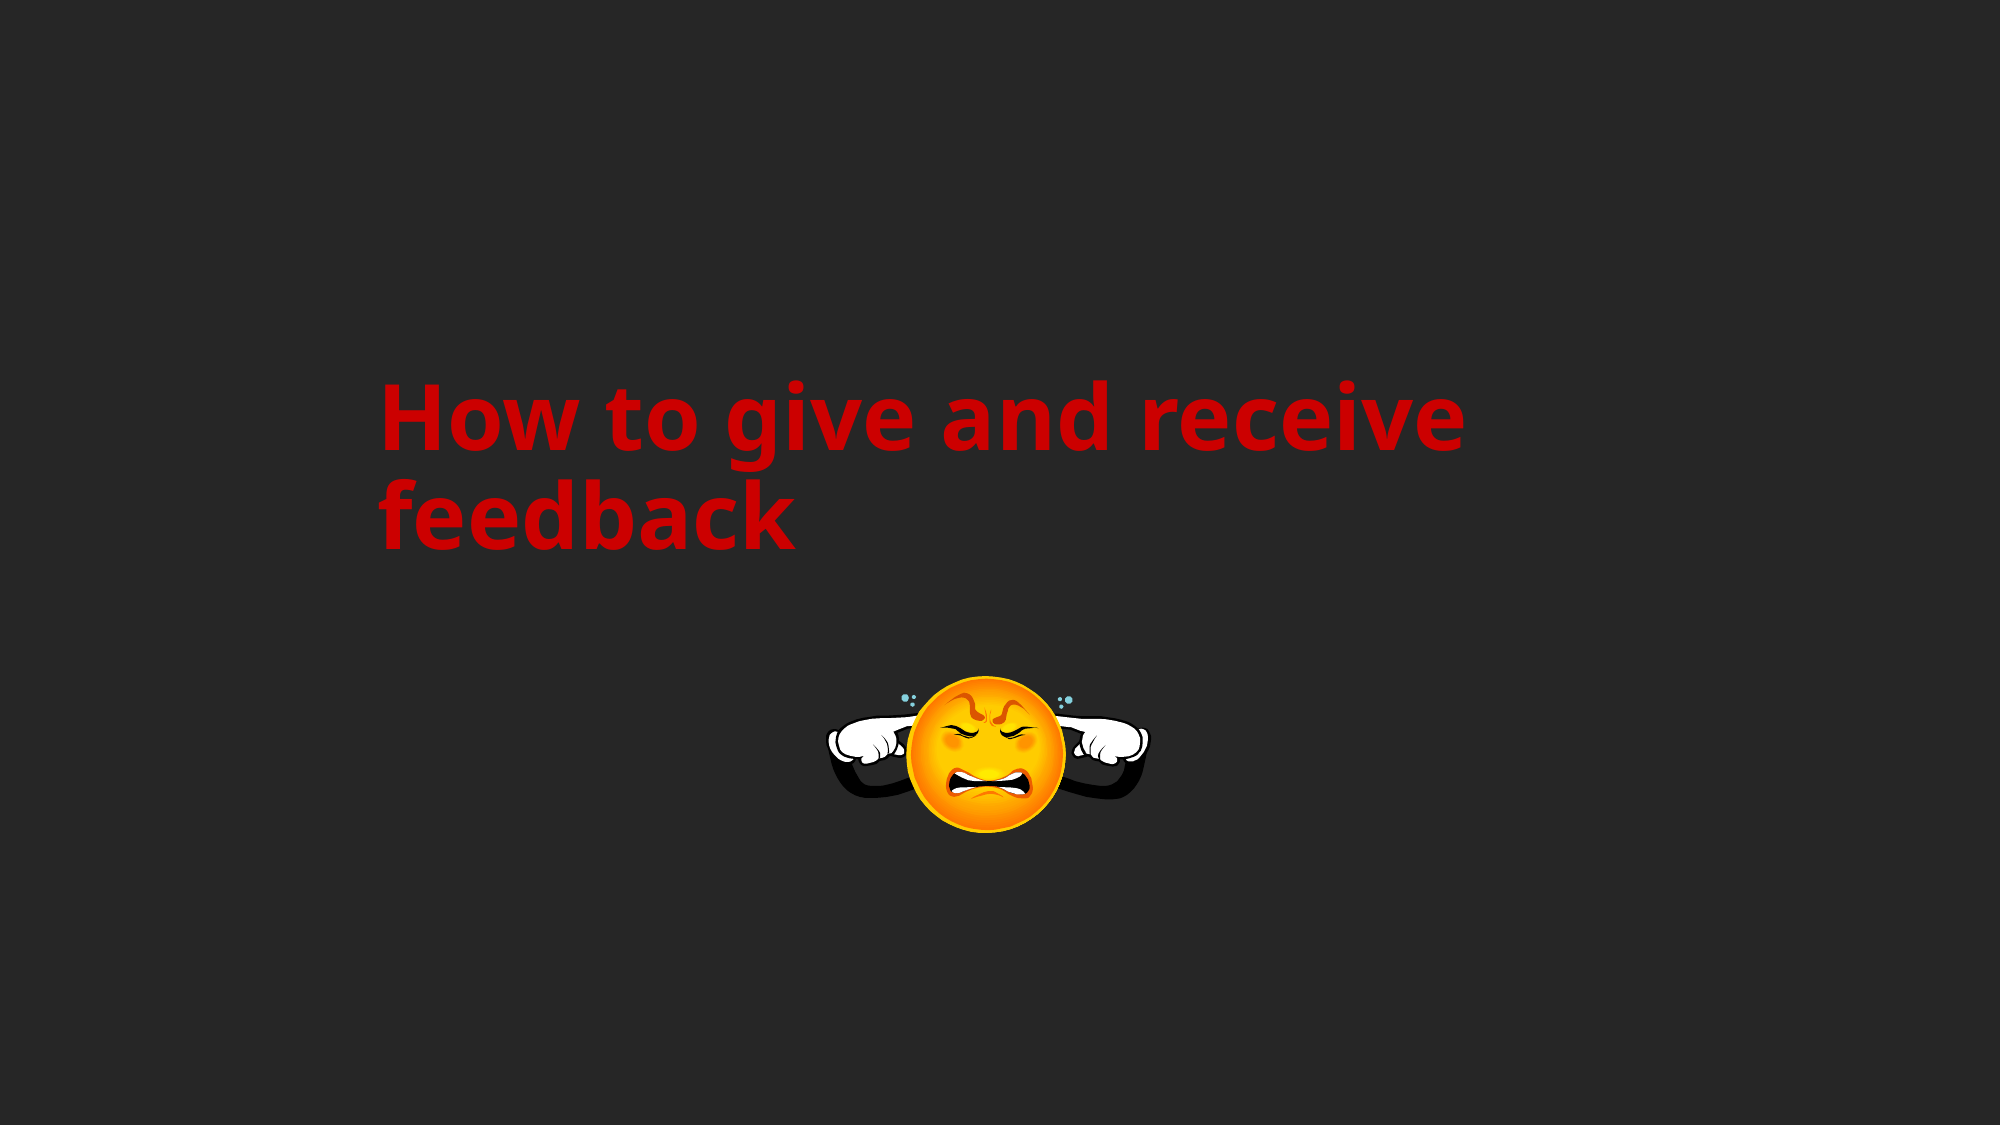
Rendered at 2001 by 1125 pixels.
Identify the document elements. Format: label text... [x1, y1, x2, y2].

picture [824, 674, 1153, 834]
title How to give and receive feedback [362, 349, 1638, 591]
